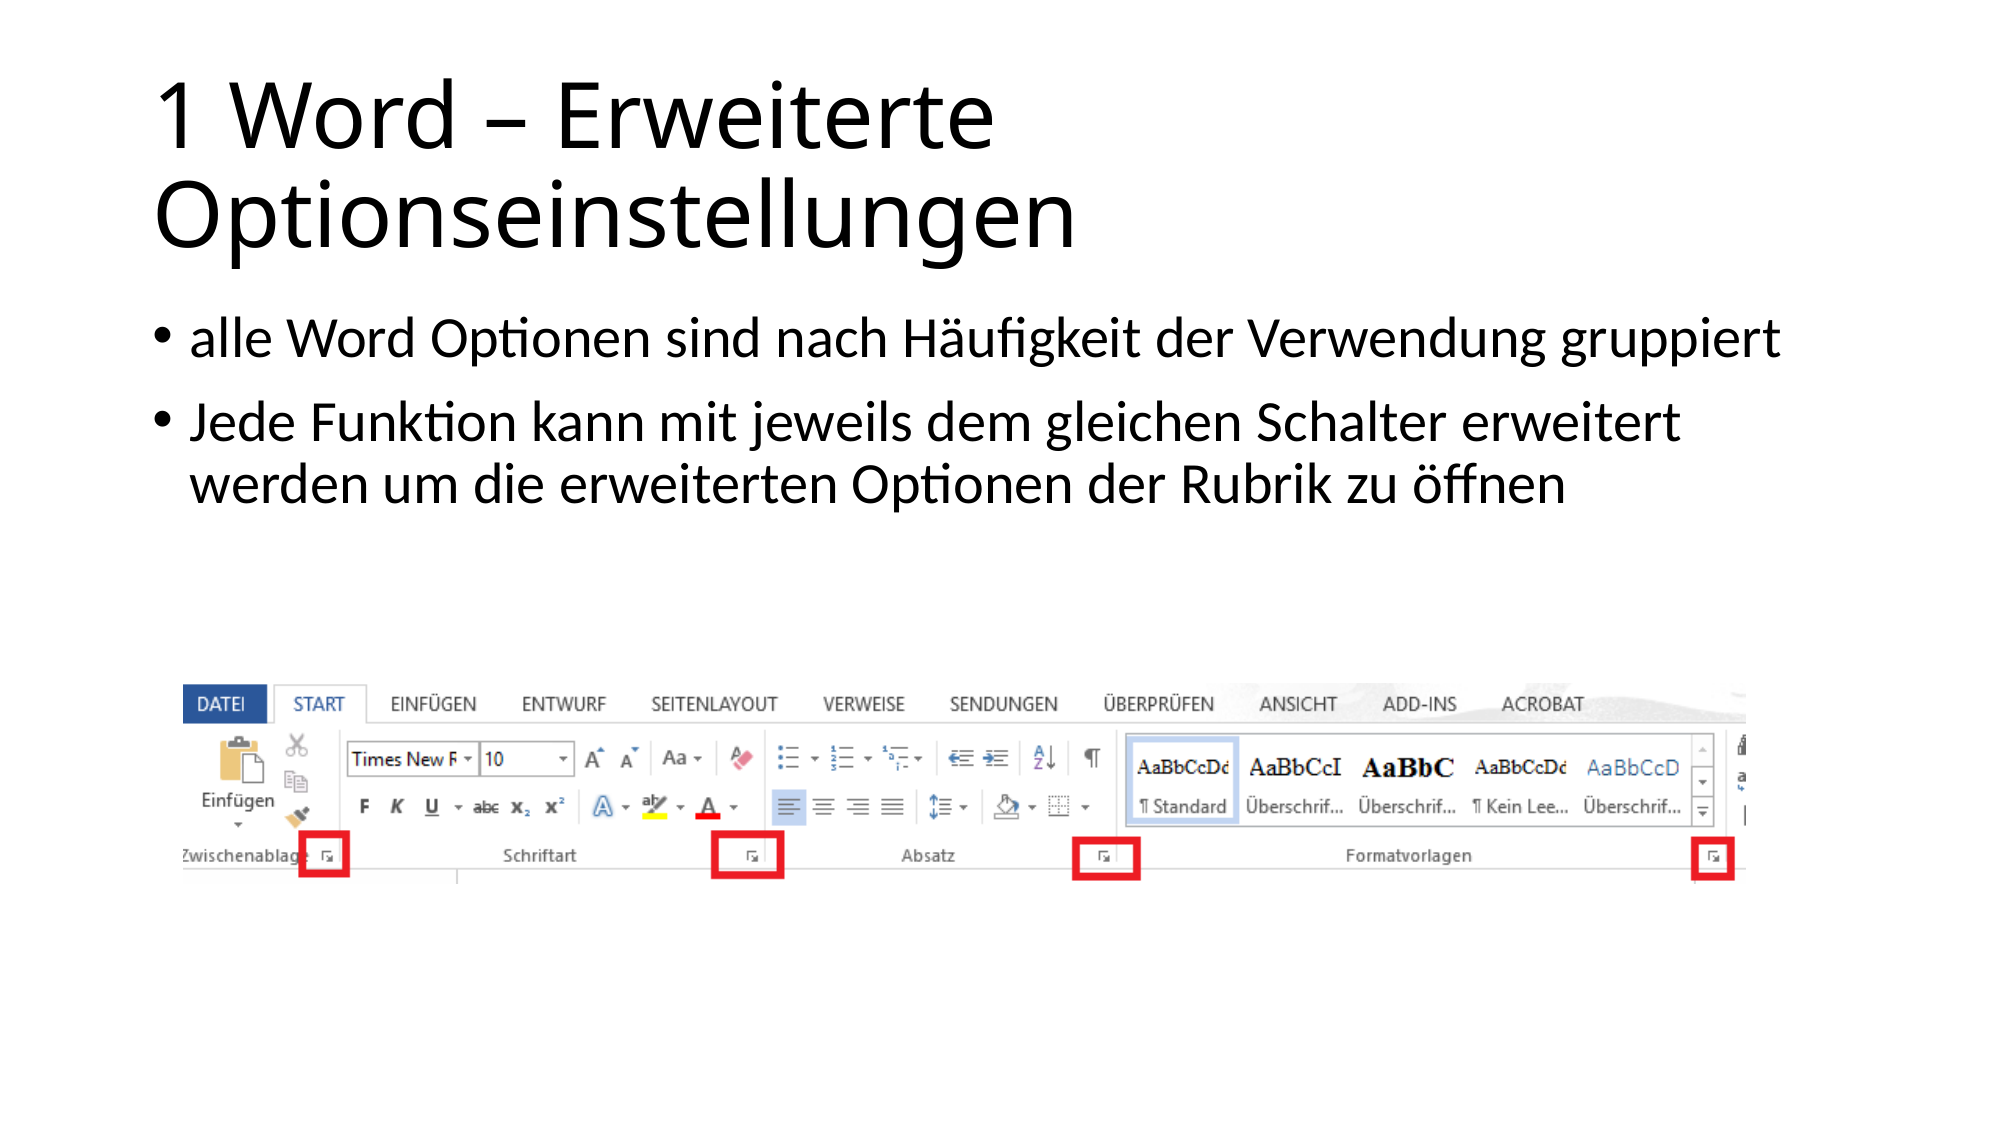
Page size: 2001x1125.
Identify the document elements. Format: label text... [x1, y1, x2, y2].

title 1 Word – Erweiterte Optionseinstellungen [137, 59, 1863, 278]
picture [183, 683, 1746, 884]
list alle Word Optionen sind nach Häufigkeit der Verwendung gruppiert Jede Funktion kann mit jeweils dem gleichen Schalter erweitert werden um die erweiterten Optionen der Rubrik zu öffnen [137, 299, 1863, 1014]
